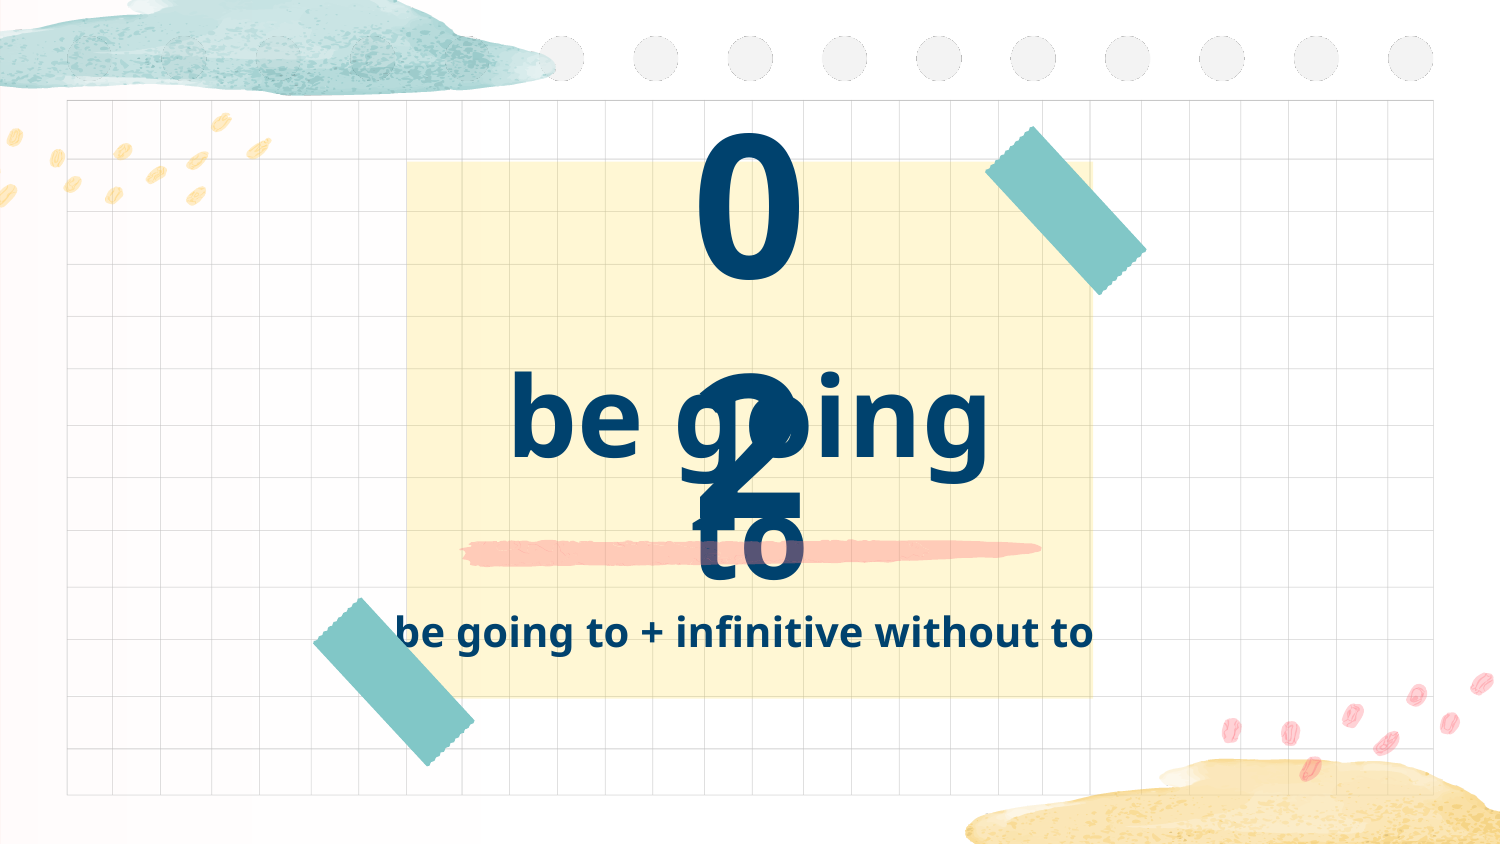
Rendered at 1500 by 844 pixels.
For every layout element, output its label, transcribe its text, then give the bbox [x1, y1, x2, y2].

title be going to [433, 360, 1067, 574]
picture [0, 0, 1500, 844]
text_box [445, 687, 1094, 699]
subtitle be going to + infinitive without to [369, 574, 1119, 687]
text_box [984, 126, 1147, 296]
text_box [458, 538, 1043, 569]
title 02 [630, 233, 870, 403]
text_box [312, 597, 475, 767]
text_box [407, 161, 1094, 574]
